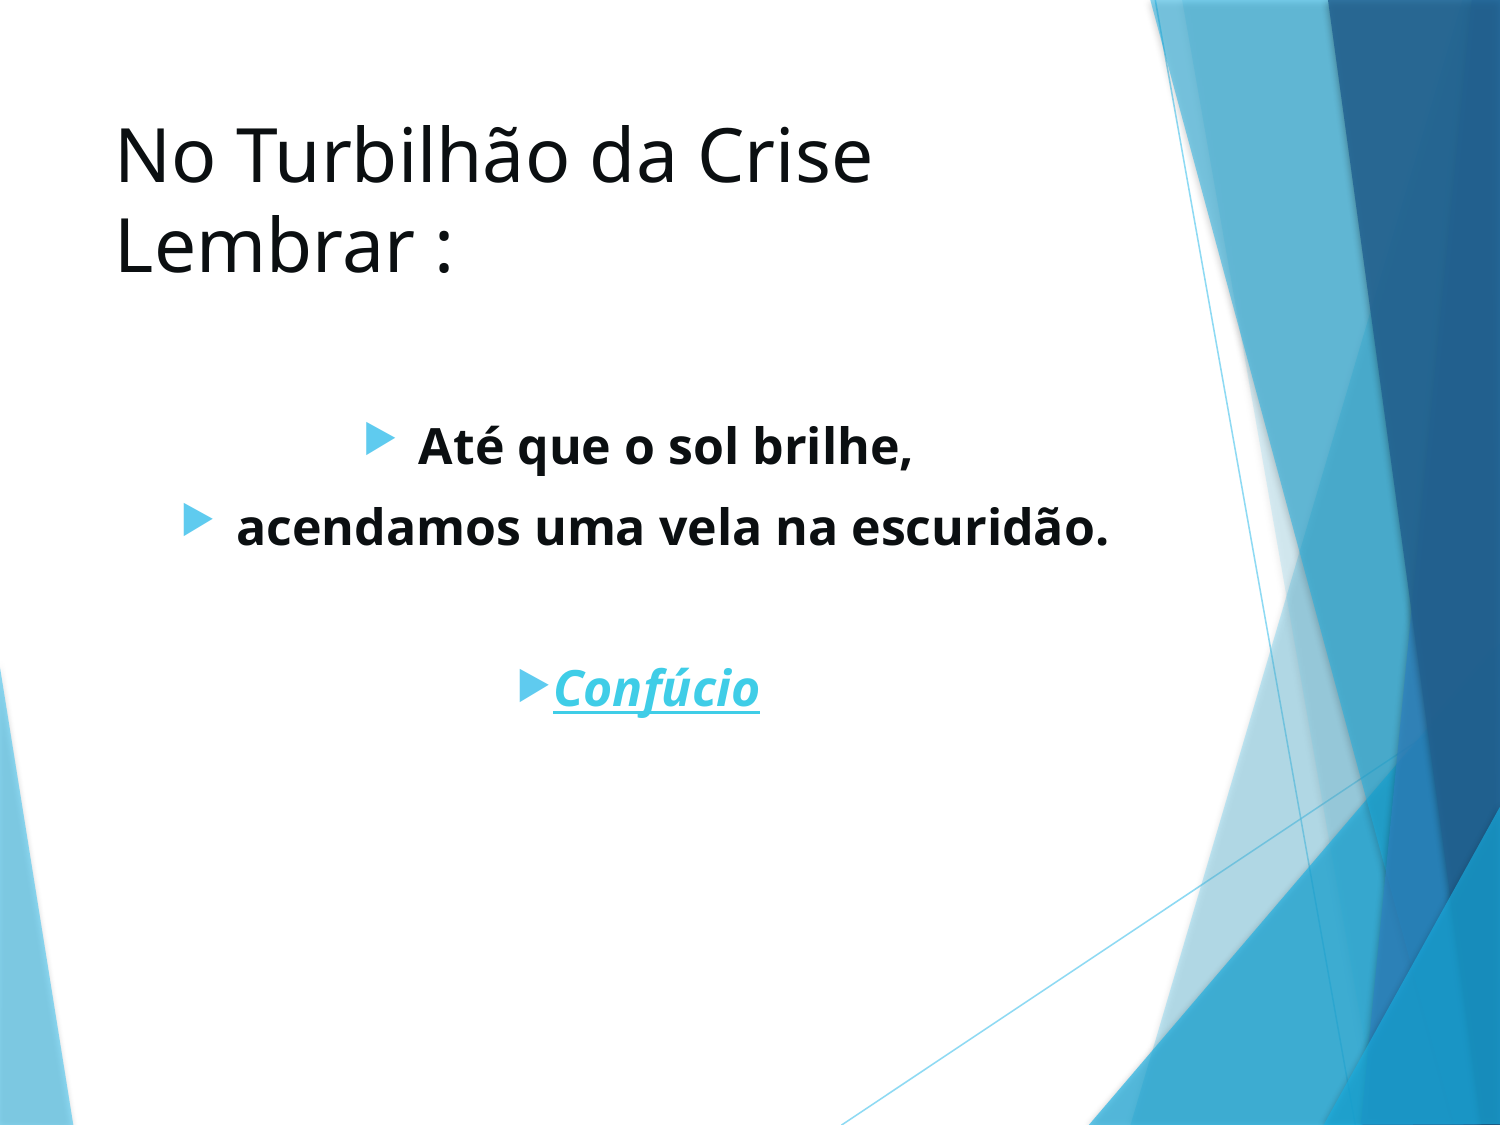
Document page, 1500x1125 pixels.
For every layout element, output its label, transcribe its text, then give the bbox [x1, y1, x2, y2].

list Até que o sol brilhe, acendamos uma vela na escuridão. Confúcio [138, 341, 1152, 898]
title No Turbilhão da Crise Lembrar : [99, 99, 1142, 317]
